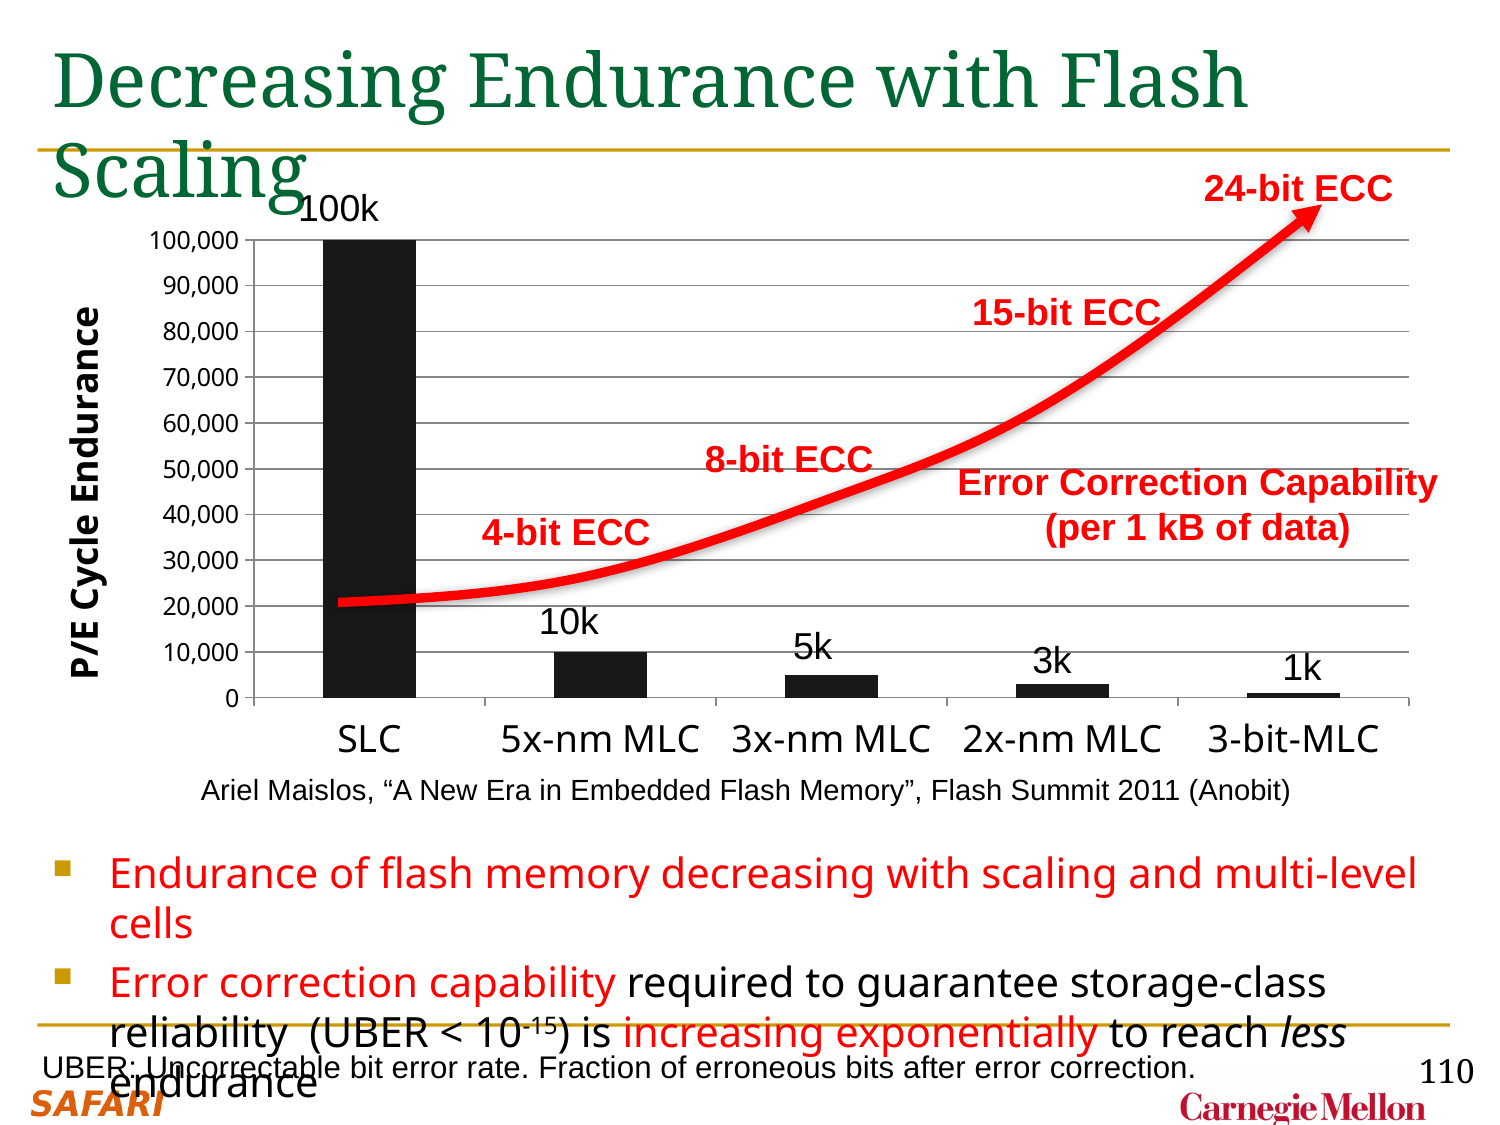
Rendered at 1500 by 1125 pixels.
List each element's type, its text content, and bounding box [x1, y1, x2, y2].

text_box UBER: Uncorrectable bit error rate. Fraction of erroneous bits after error correction. [27, 1039, 1139, 1092]
picture [1175, 1104, 1430, 1125]
title Decreasing Endurance with Flash Scaling [37, 24, 1500, 200]
list Endurance of flash memory decreasing with scaling and multi-level cells Error correction capability required to guarantee storage-class reliability (UBER < 10-15) is increasing exponentially to reach less endurance [37, 839, 1450, 1019]
picture [29, 1092, 169, 1124]
text_box 100k [283, 177, 332, 209]
text_box Ariel Maislos, “A New Era in Embedded Flash Memory”, Flash Summit 2011 (Anobit) [186, 784, 1308, 814]
chart [18, 211, 1438, 776]
slide_number 110 [1139, 1028, 1490, 1104]
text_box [337, 156, 1457, 603]
